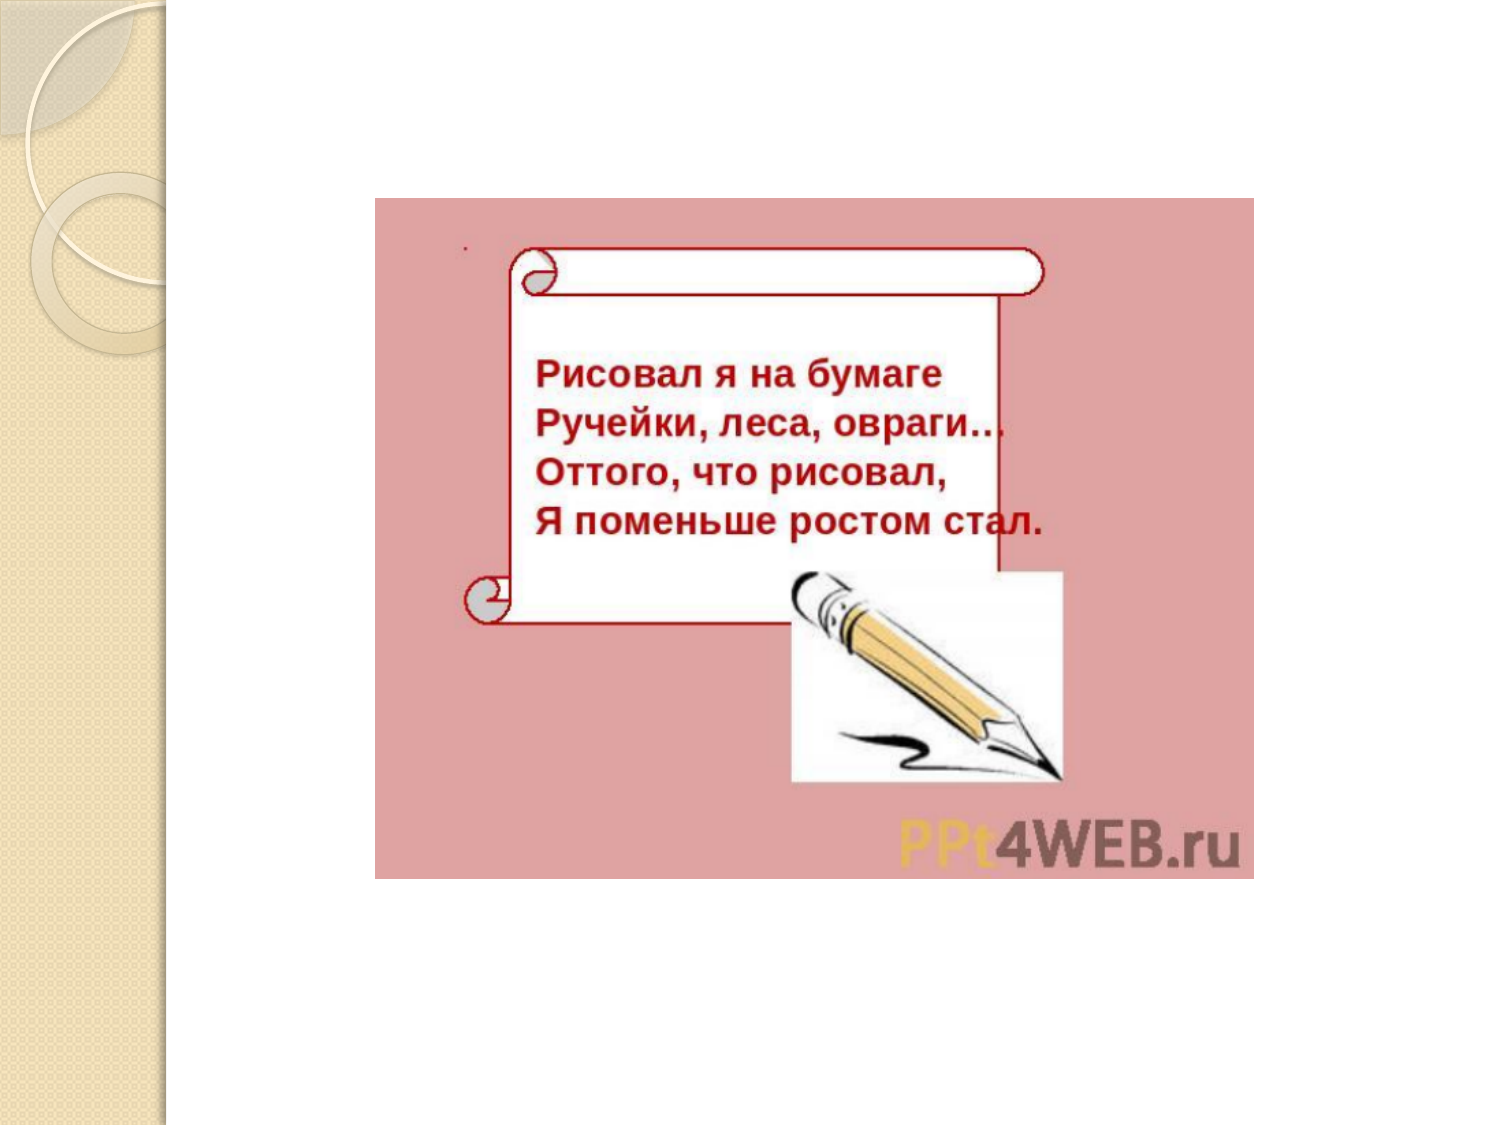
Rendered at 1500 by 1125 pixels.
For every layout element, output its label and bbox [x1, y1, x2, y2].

picture [374, 197, 1255, 880]
